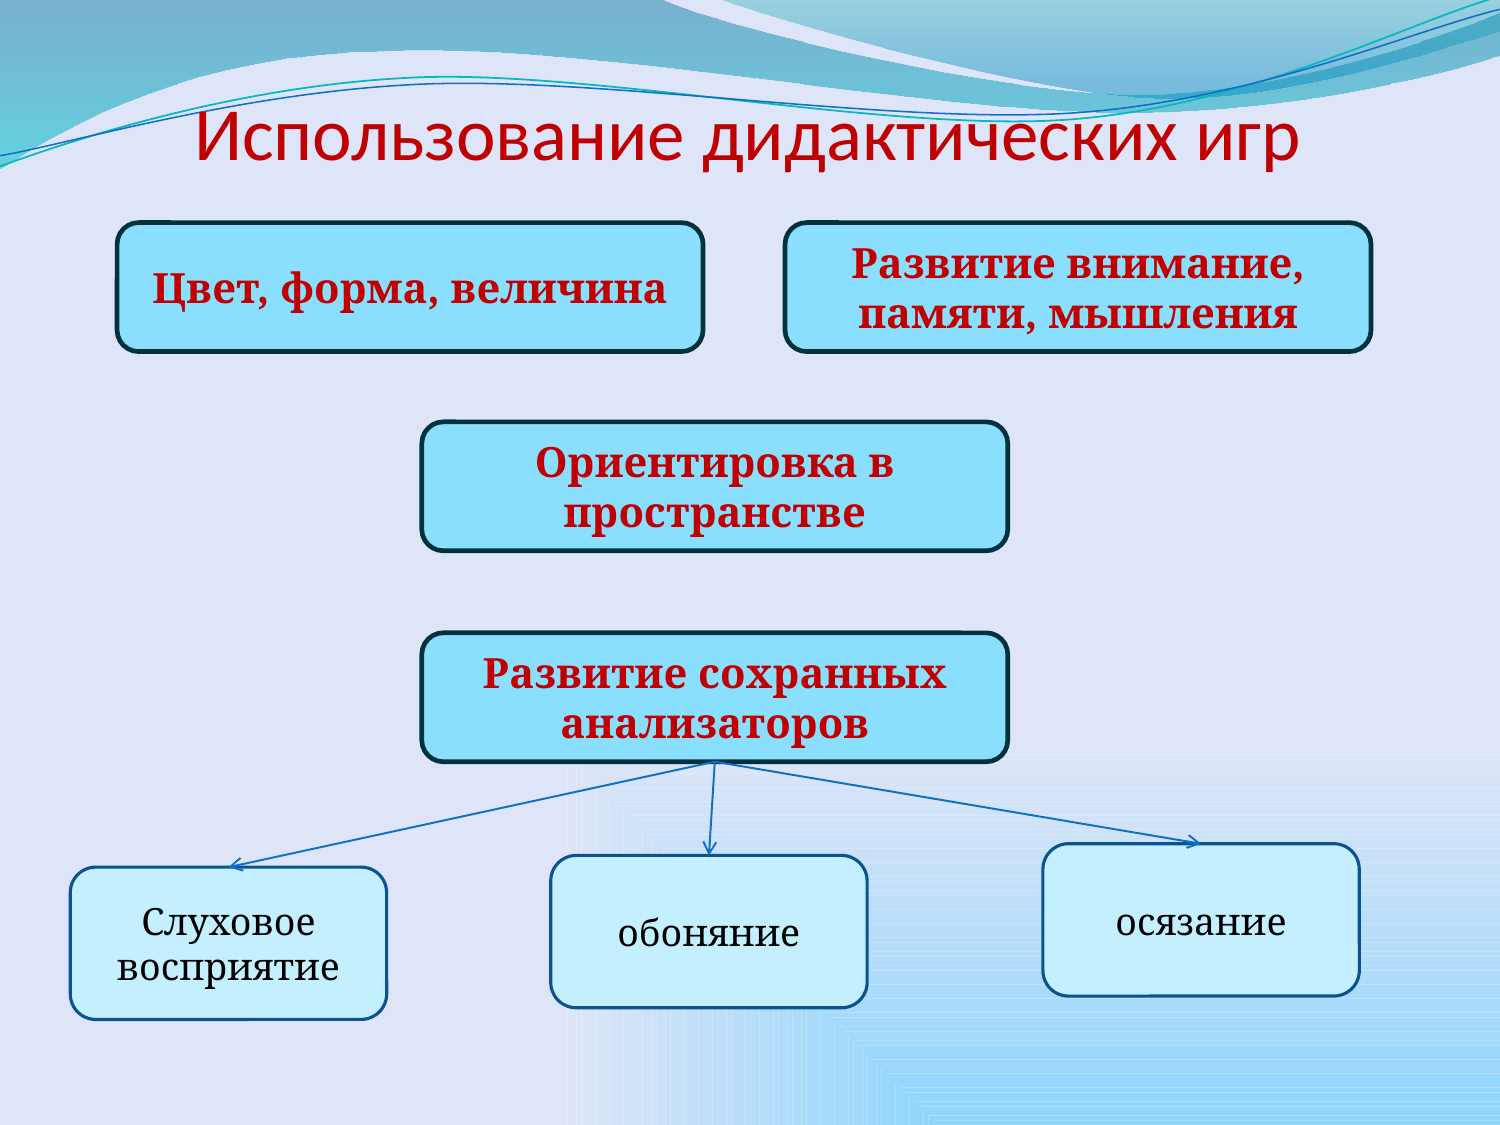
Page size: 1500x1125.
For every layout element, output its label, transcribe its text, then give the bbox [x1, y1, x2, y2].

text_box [916, 559, 1000, 1047]
text_box Развитие сохранных анализаторов [534, 631, 908, 764]
text_box Цвет, форма, величина [115, 221, 705, 354]
text_box Развитие внимание, памяти, мышления [783, 221, 1373, 354]
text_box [664, 805, 760, 812]
title Использование дидактических игр [76, 31, 1420, 176]
text_box Слуховое восприятие [68, 865, 389, 1022]
text_box осязание [1041, 842, 1361, 998]
text_box Ориентировка в пространстве [420, 420, 1010, 553]
text_box обоняние [549, 853, 869, 1010]
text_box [418, 570, 525, 1059]
